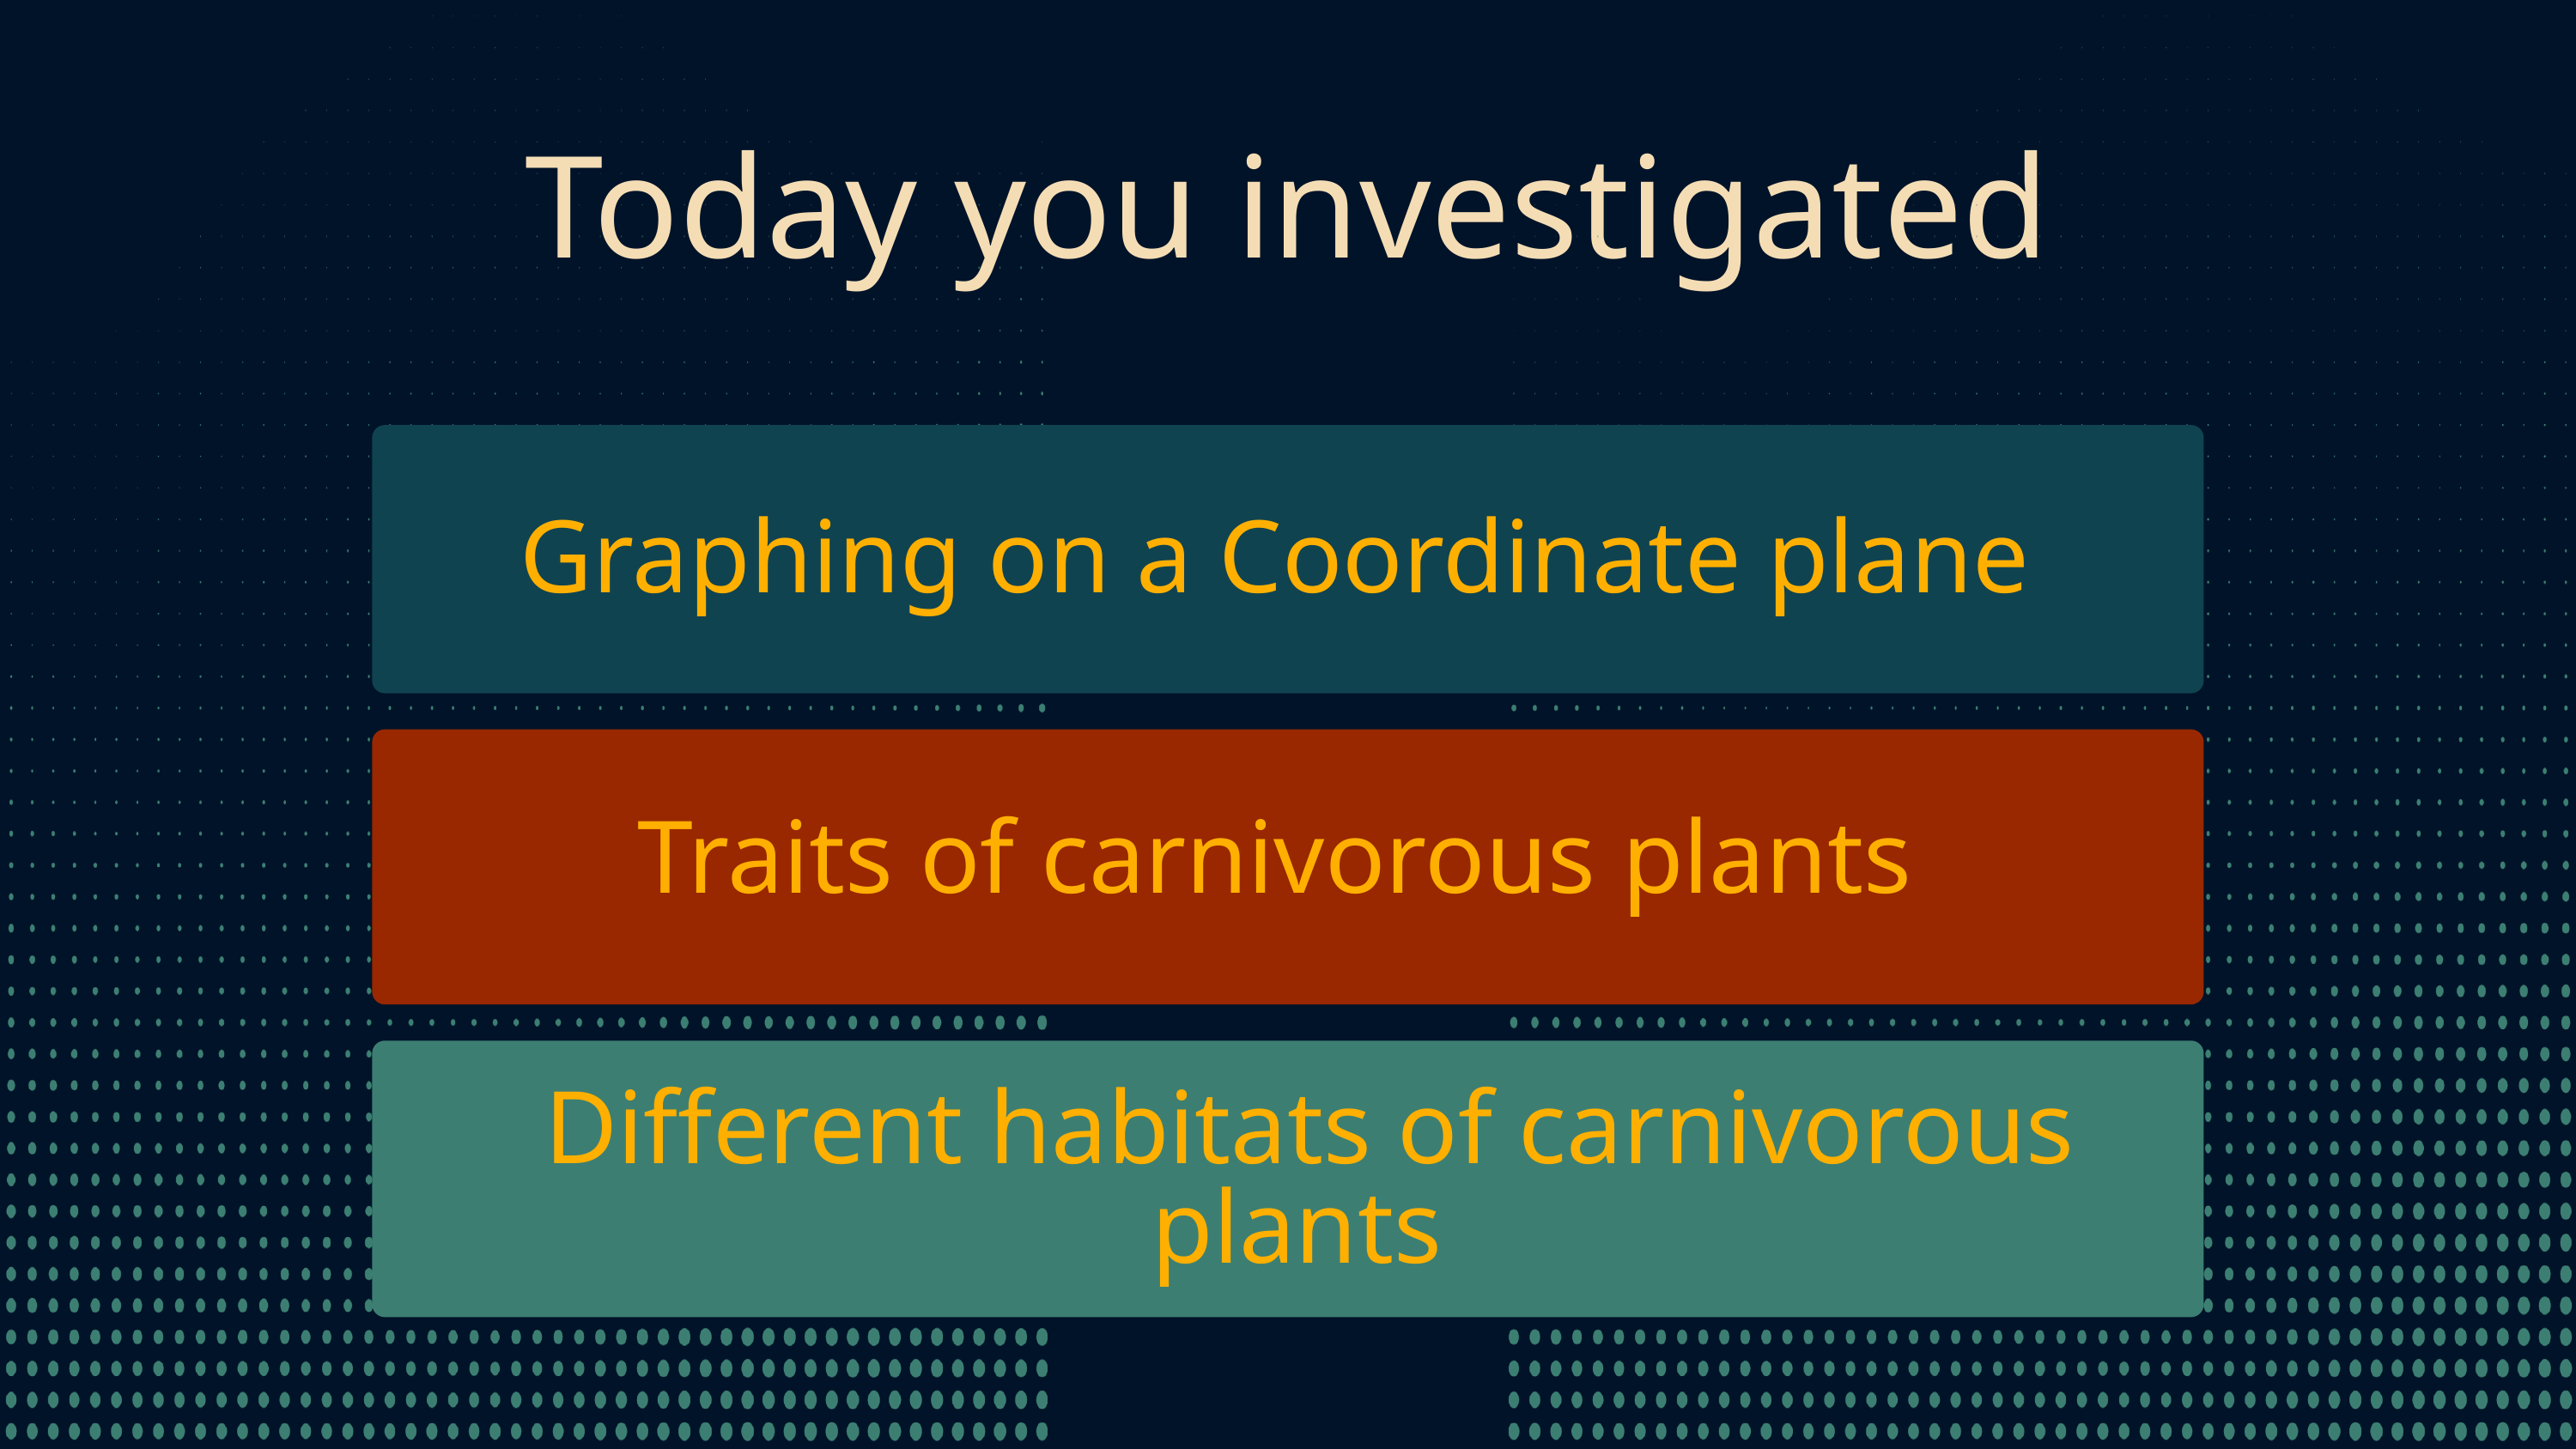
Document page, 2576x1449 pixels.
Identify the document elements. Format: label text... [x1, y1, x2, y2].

text_box Today you investigated [479, 88, 1508, 287]
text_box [372, 424, 2204, 694]
text_box [0, 0, 1048, 1449]
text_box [372, 1040, 2204, 1318]
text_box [372, 729, 2204, 1005]
text_box [1508, 0, 2576, 1449]
